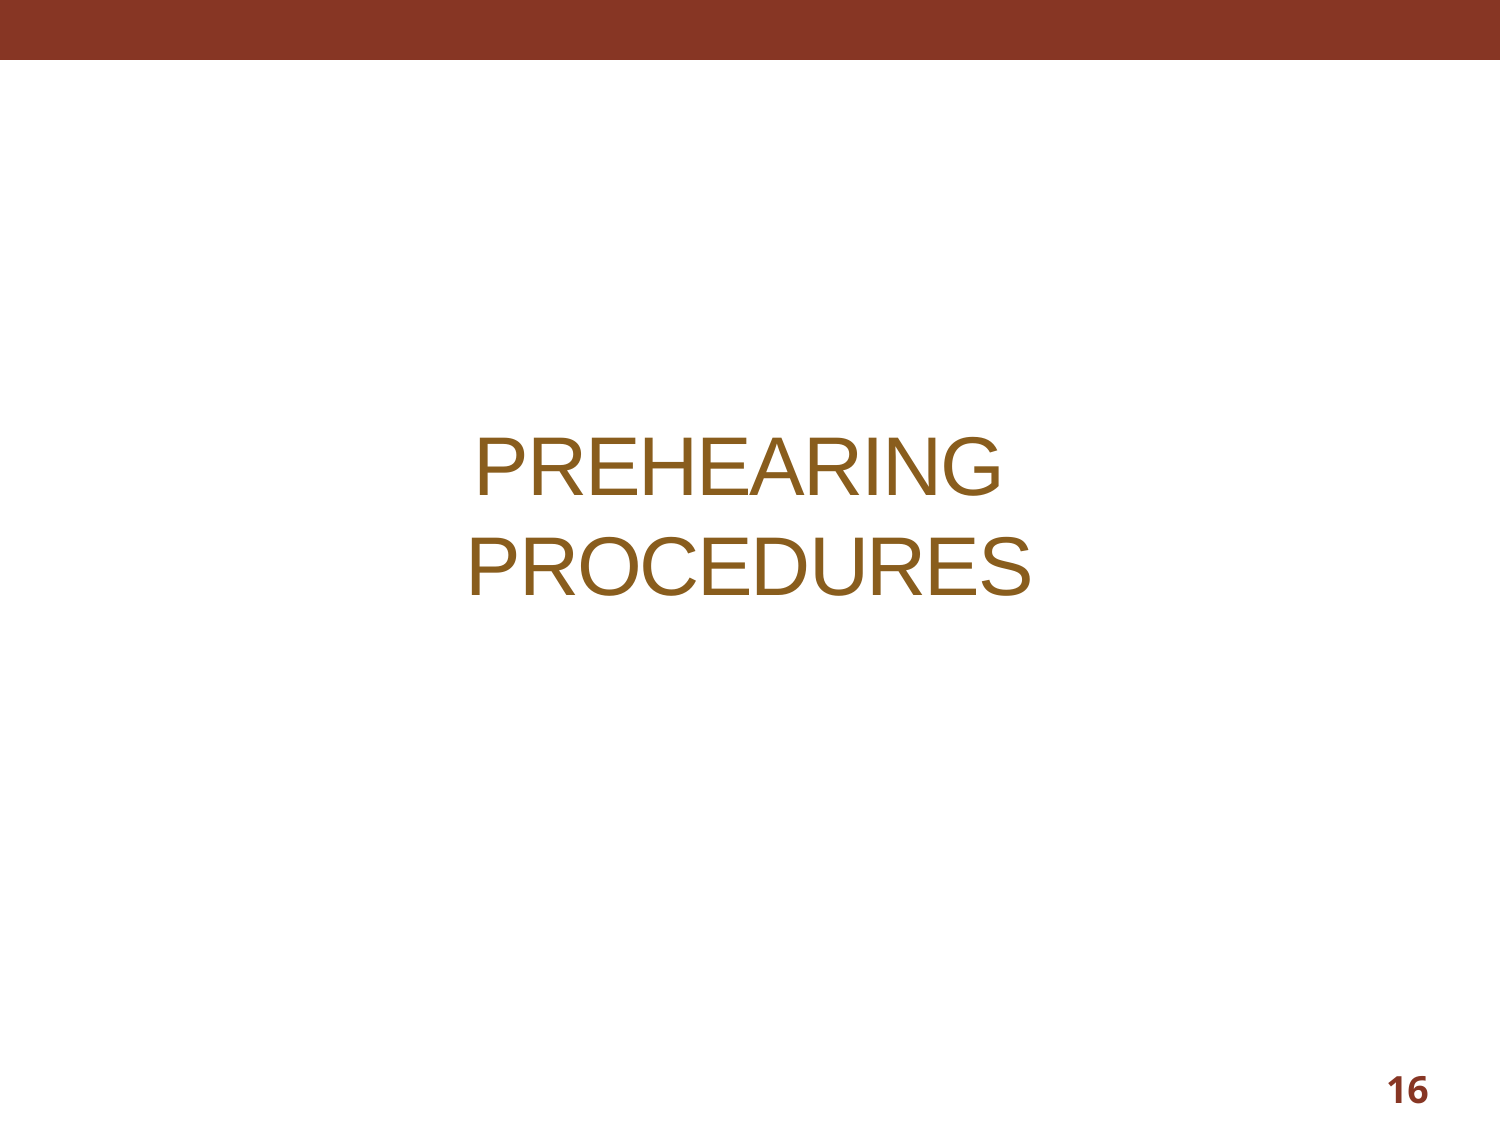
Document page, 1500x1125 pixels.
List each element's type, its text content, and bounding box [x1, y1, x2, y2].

text_box 16 [1320, 1064, 1495, 1119]
title PREHEARING PROCEDURES [75, 87, 1425, 938]
